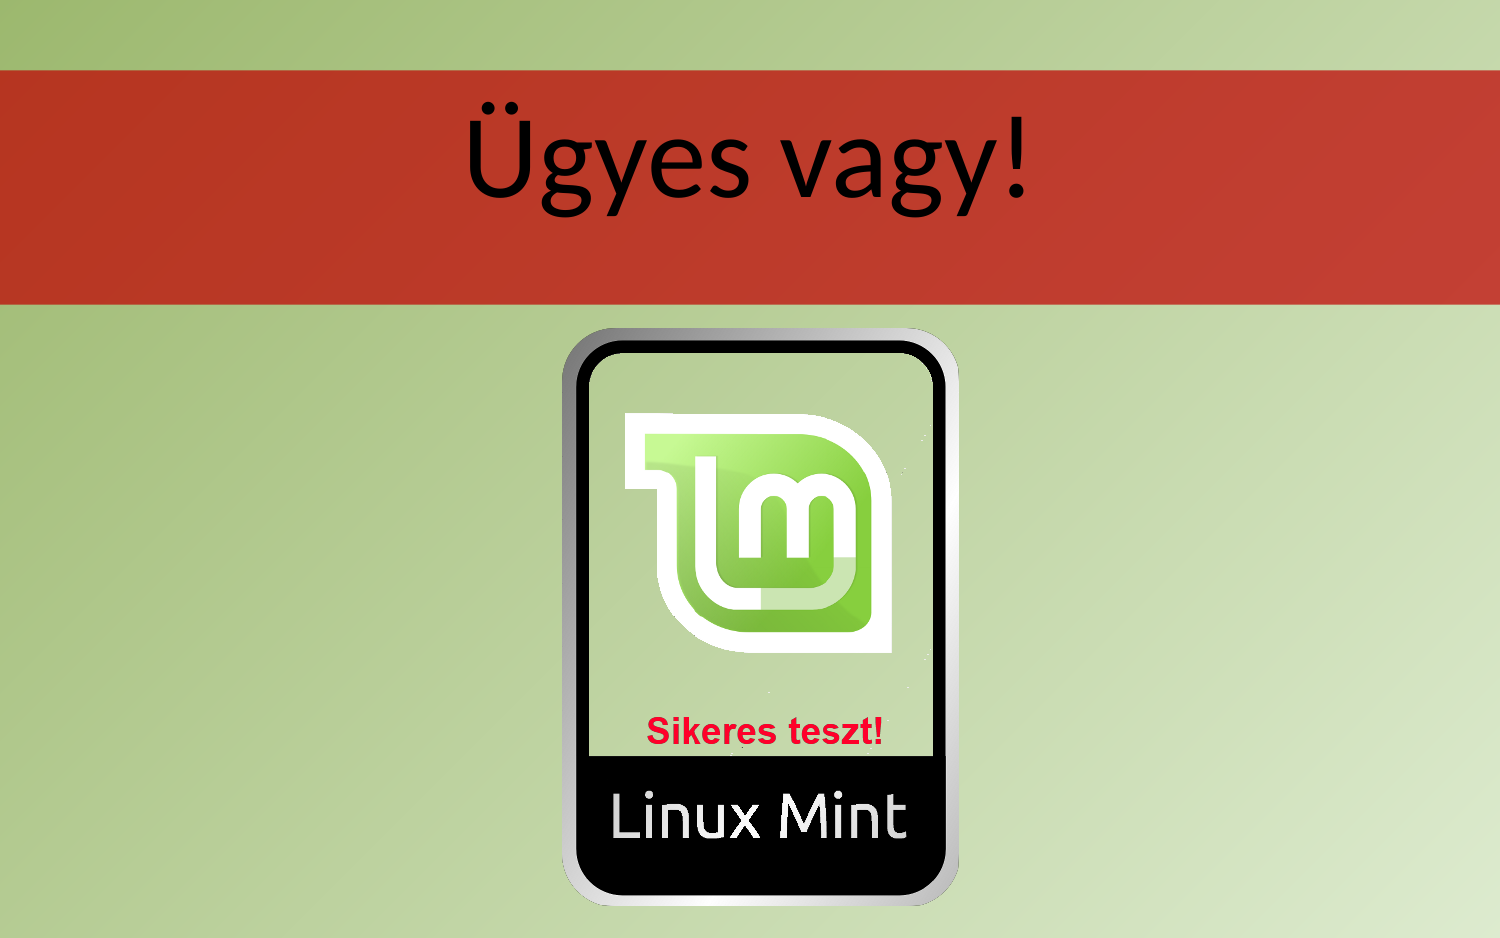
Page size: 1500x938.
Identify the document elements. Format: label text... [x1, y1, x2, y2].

picture [562, 327, 959, 906]
subtitle Ügyes vagy! [0, 70, 1500, 305]
